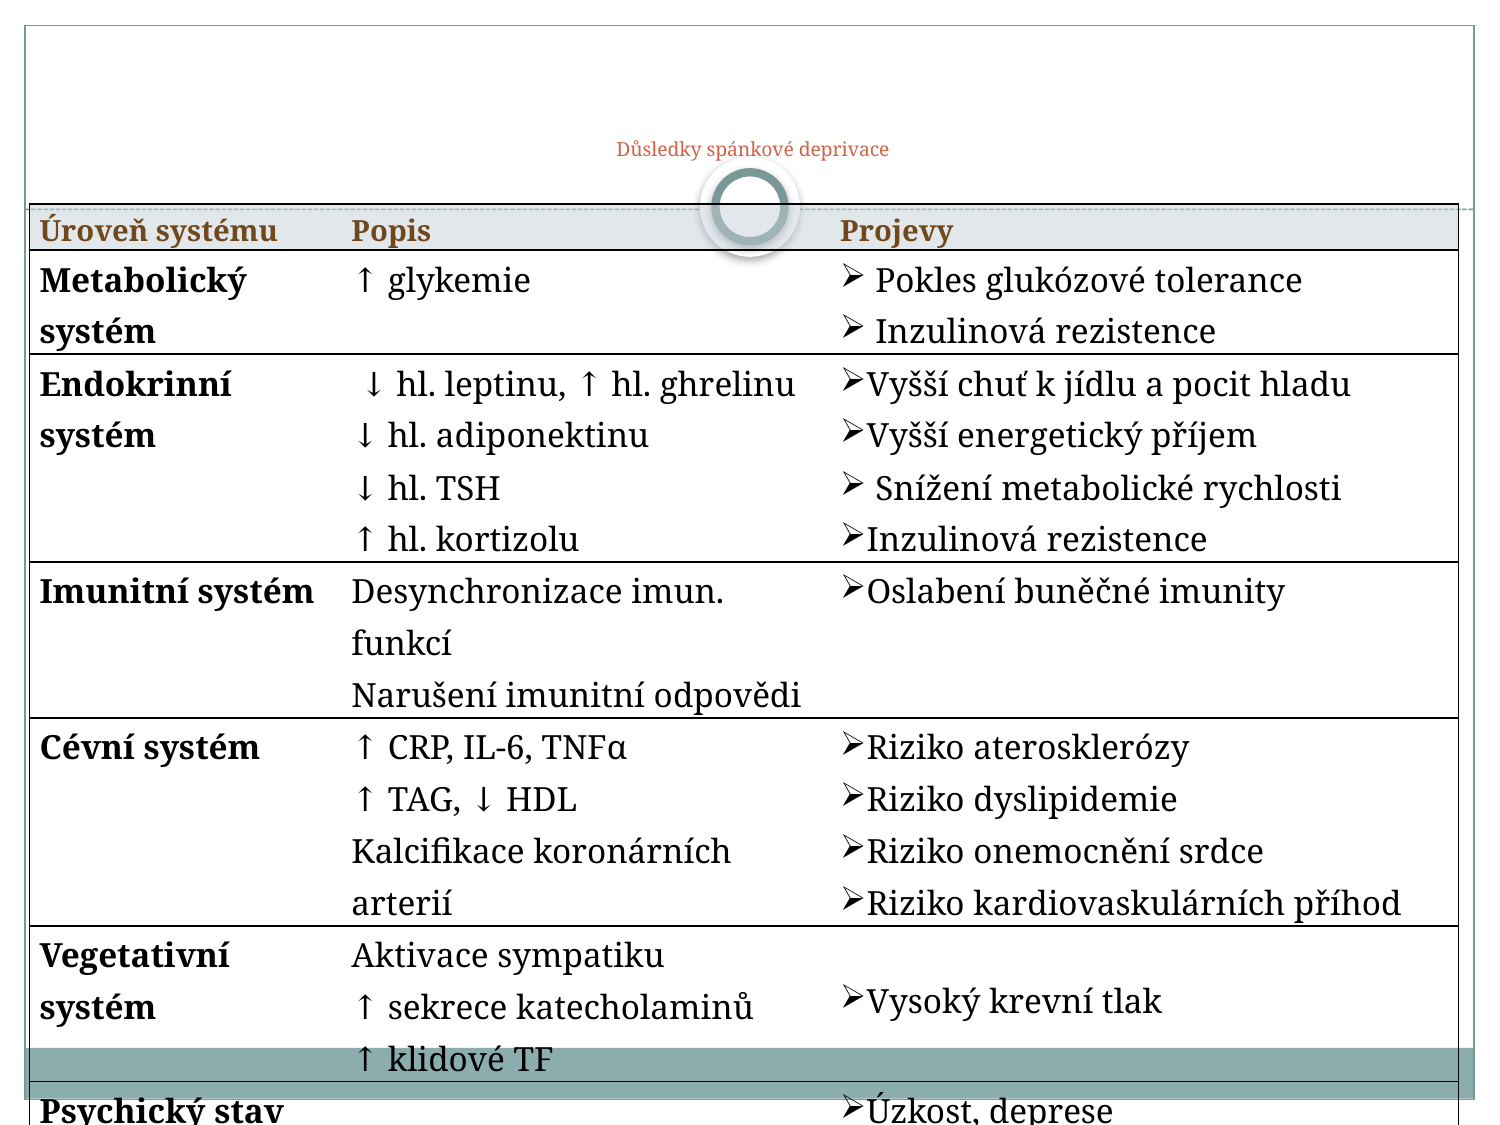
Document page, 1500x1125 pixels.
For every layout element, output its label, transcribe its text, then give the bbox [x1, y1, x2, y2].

table_cell [341, 1082, 830, 1125]
table_cell ↑ glykemie [341, 251, 830, 353]
table_cell Psychický stav [30, 1082, 341, 1125]
table_cell Vegetativní systém [30, 927, 341, 1081]
table_cell Vysoký krevní tlak [830, 927, 1458, 1081]
table_cell Endokrinní systém [30, 355, 341, 561]
table_header Úroveň systému [30, 205, 341, 249]
table_cell ↑ CRP, IL-6, TNFα ↑ TAG, ↓ HDL Kalcifikace koronárních arterií [341, 719, 830, 925]
table_header Projevy [830, 205, 1458, 249]
table_cell Riziko aterosklerózy Riziko dyslipidemie Riziko onemocnění srdce Riziko kardiovaskulárních příhod [830, 719, 1458, 925]
table_header Popis [341, 205, 830, 249]
table_cell Cévní systém [30, 719, 341, 925]
table_cell Desynchronizace imun. funkcí Narušení imunitní odpovědi [341, 563, 830, 717]
title Důsledky spánkové deprivace [53, 42, 1454, 168]
table_cell Aktivace sympatiku ↑ sekrece katecholaminů ↑ klidové TF [341, 927, 830, 1081]
table_cell Úzkost, deprese [830, 1082, 1458, 1125]
table_cell Imunitní systém [30, 563, 341, 717]
table_cell Oslabení buněčné imunity [830, 563, 1458, 717]
table_cell Metabolický systém [30, 251, 341, 353]
table_cell ↓ hl. leptinu, ↑ hl. ghrelinu ↓ hl. adiponektinu ↓ hl. TSH ↑ hl. kortizolu [341, 355, 830, 561]
table_cell Vyšší chuť k jídlu a pocit hladu Vyšší energetický příjem Snížení metabolické rychlosti Inzulinová rezistence [830, 355, 1458, 561]
table_cell Pokles glukózové tolerance Inzulinová rezistence [830, 251, 1458, 353]
